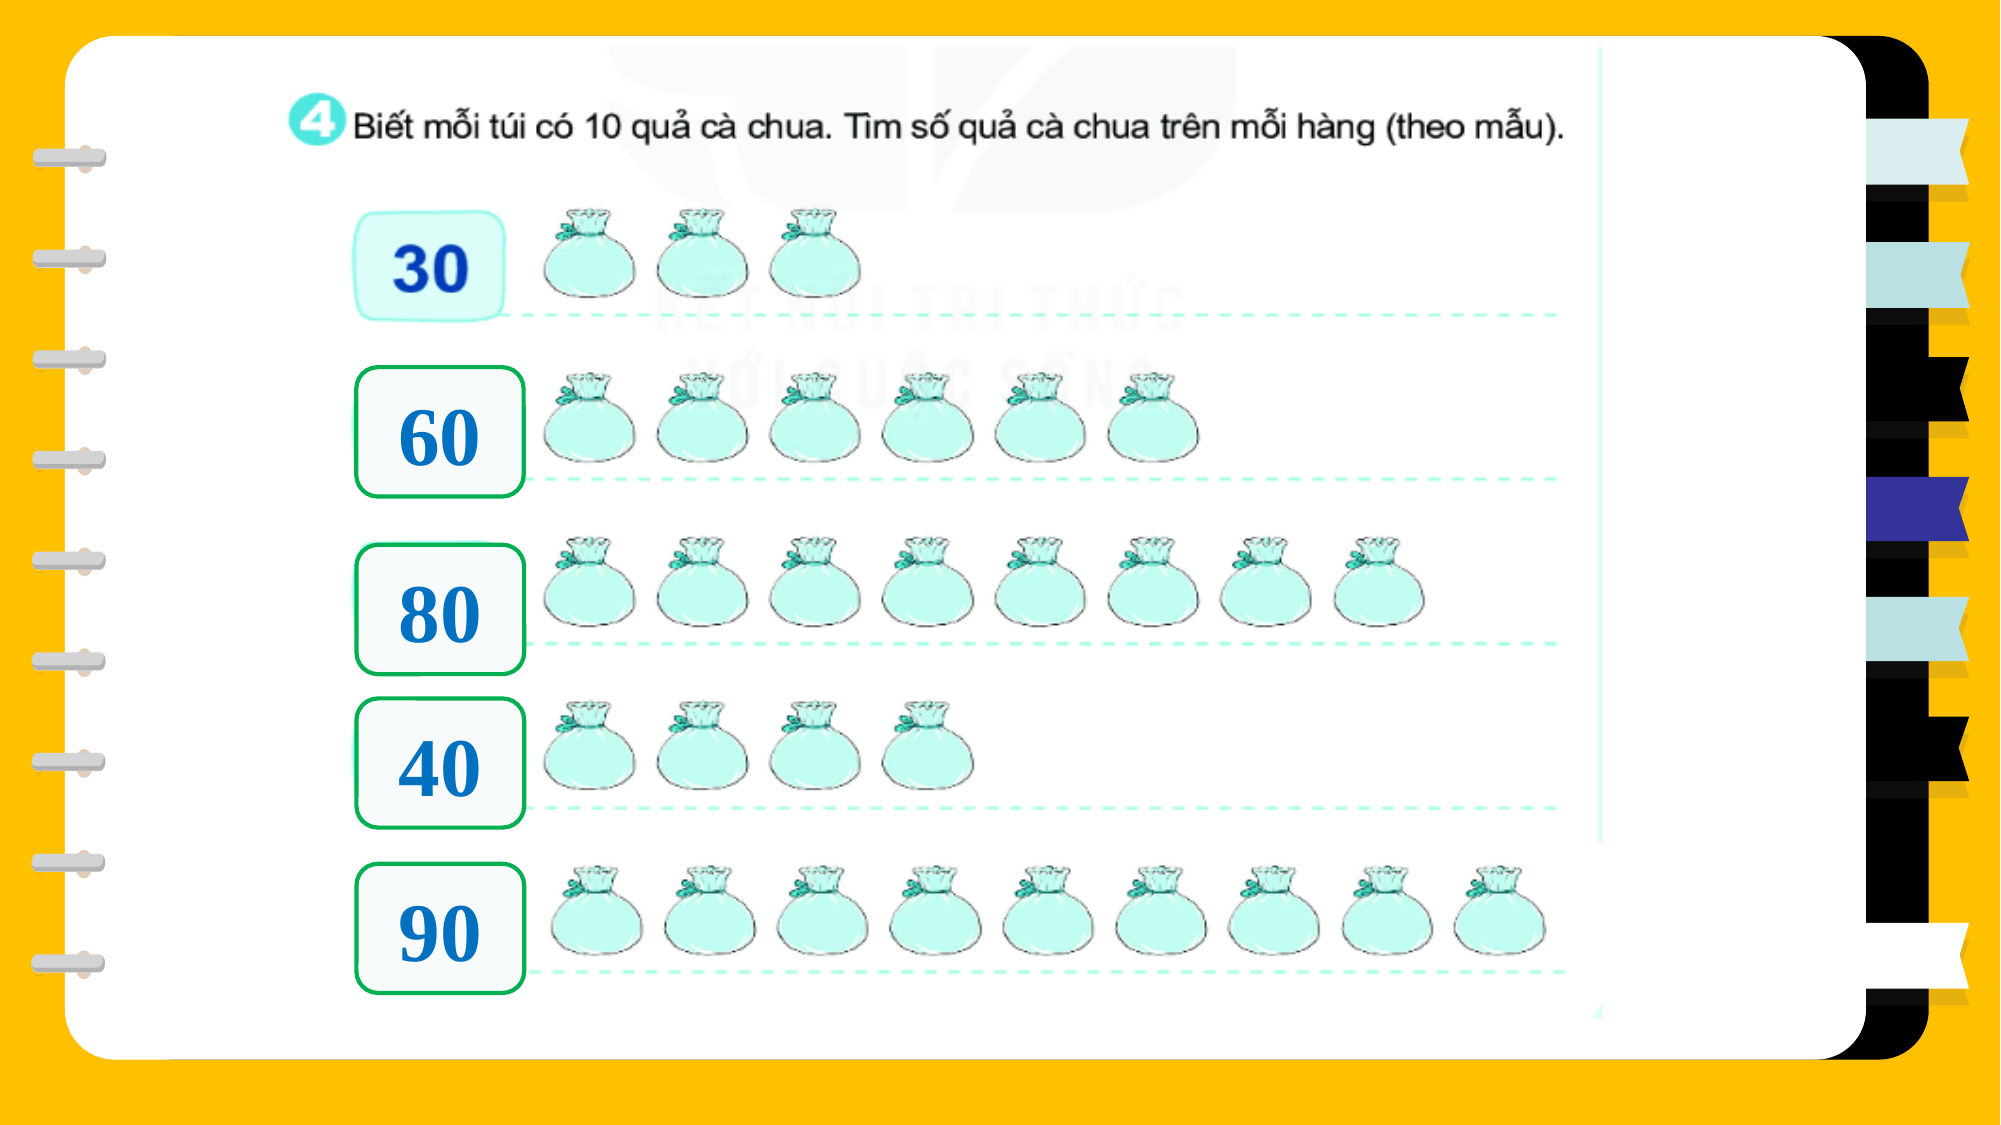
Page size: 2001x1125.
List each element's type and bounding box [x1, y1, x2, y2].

text_box [261, 46, 1603, 1018]
